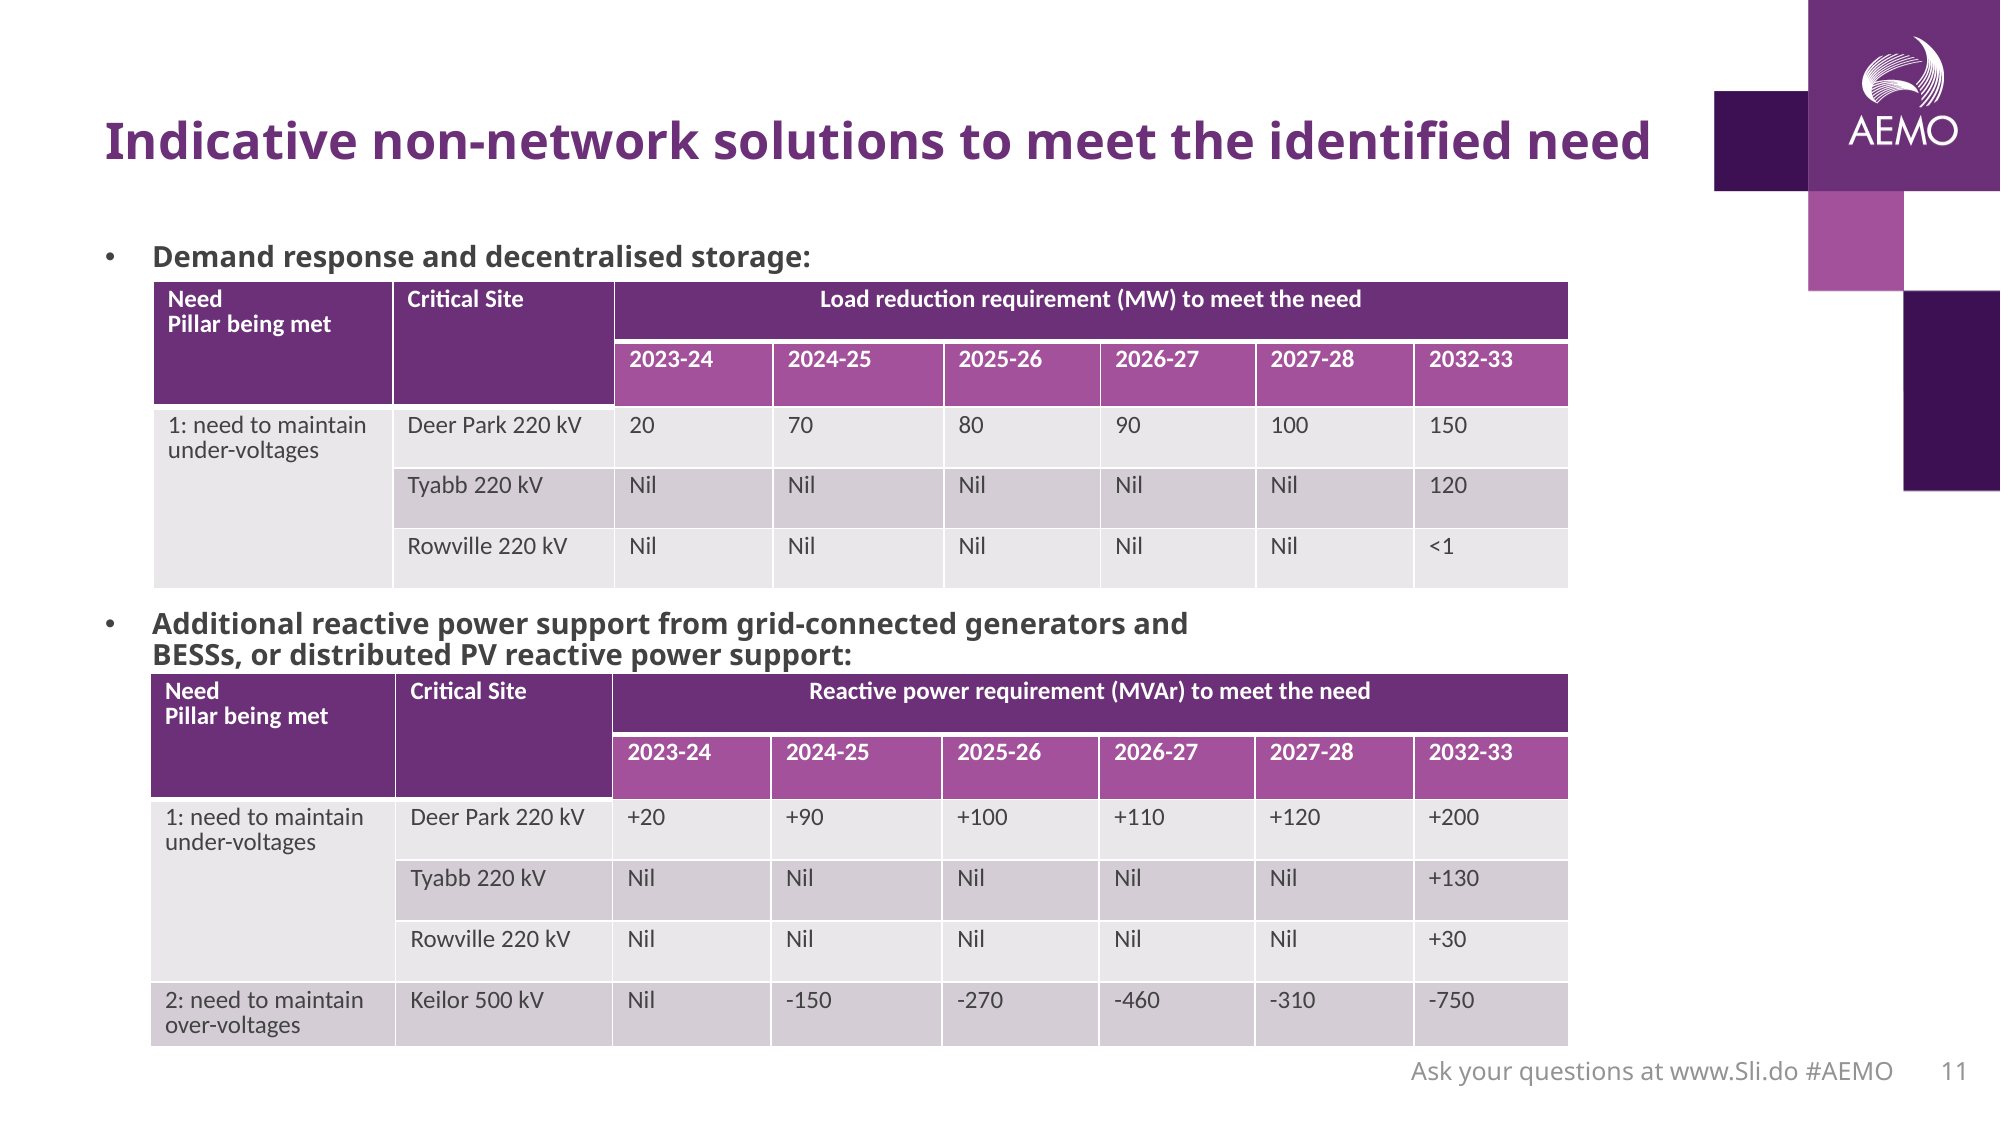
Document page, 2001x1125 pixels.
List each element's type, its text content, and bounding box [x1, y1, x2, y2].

table_cell Nil [613, 861, 770, 920]
slide_number 11 [1909, 1042, 2000, 1103]
table_cell 2027-28 [1257, 344, 1413, 406]
table_cell +100 [943, 800, 1098, 859]
table_header Need Pillar being met [151, 674, 395, 797]
table_cell 2023-24 [615, 344, 772, 406]
title Indicative non-network solutions to meet the identified need [90, 92, 1685, 193]
table_cell 2026-27 [1100, 737, 1254, 799]
table_cell +20 [613, 800, 770, 859]
table_cell 2032-33 [1415, 737, 1568, 799]
table_cell Nil [1101, 469, 1255, 528]
footer Ask your questions at www.Sli.do #AEMO [540, 1042, 1909, 1103]
table_cell 20 [615, 408, 772, 467]
table_cell 80 [945, 408, 1100, 467]
table_cell Nil [1257, 529, 1413, 588]
table_cell 2027-28 [1256, 737, 1413, 799]
table_cell Nil [774, 529, 943, 588]
table_cell 2025-26 [943, 737, 1098, 799]
table_cell Nil [943, 922, 1098, 981]
table_cell -310 [1256, 983, 1413, 1046]
table_cell +130 [1415, 861, 1568, 920]
table_cell 100 [1257, 408, 1413, 467]
table_cell Nil [615, 469, 772, 528]
table_cell 70 [774, 408, 943, 467]
table_cell Nil [613, 983, 770, 1046]
table_cell Nil [1101, 529, 1255, 588]
table_cell -150 [772, 983, 941, 1046]
table_cell 2024-25 [772, 737, 941, 799]
table_cell Tyabb 220 kV [396, 861, 612, 920]
table_cell +30 [1415, 922, 1568, 981]
table_cell Nil [1257, 469, 1413, 528]
table_header Critical Site [394, 282, 614, 404]
table_cell 120 [1415, 469, 1568, 528]
list Demand response and decentralised storage: Additional reactive power support from grid-connected generators and BESSs, or distributed PV reactive power support: [90, 234, 1239, 907]
table_cell 2025-26 [945, 344, 1100, 406]
table_cell Nil [774, 469, 943, 528]
table_cell Nil [943, 861, 1098, 920]
table_cell 2: need to maintain over-voltages [151, 983, 395, 1046]
picture [0, 0, 2001, 1125]
table_cell Nil [1100, 861, 1254, 920]
table_cell +110 [1100, 800, 1254, 859]
table_cell Nil [1256, 922, 1413, 981]
table_cell Nil [613, 922, 770, 981]
table_cell Nil [945, 469, 1100, 528]
table_cell Nil [1100, 922, 1254, 981]
table_cell Deer Park 220 kV [396, 802, 612, 859]
table_cell Keilor 500 kV [396, 983, 612, 1046]
table_cell Nil [772, 861, 941, 920]
table_cell 1: need to maintain under-voltages [151, 802, 395, 981]
table_cell Tyabb 220 kV [394, 469, 614, 528]
table_cell 150 [1415, 408, 1568, 467]
table_header Reactive power requirement (MVAr) to meet the need [613, 674, 1568, 732]
table_header Critical Site [396, 674, 612, 797]
table_cell 2024-25 [774, 344, 943, 406]
table_cell -460 [1100, 983, 1254, 1046]
table_cell 90 [1101, 408, 1255, 467]
table_header Need Pillar being met [154, 282, 392, 404]
table_cell Nil [615, 529, 772, 588]
table_cell <1 [1415, 529, 1568, 588]
table_cell +200 [1415, 800, 1568, 859]
table_cell -270 [943, 983, 1098, 1046]
table_cell -750 [1415, 983, 1568, 1046]
table_cell 2023-24 [613, 737, 770, 799]
table_cell +120 [1256, 800, 1413, 859]
table_cell 2032-33 [1415, 344, 1568, 406]
table_cell +90 [772, 800, 941, 859]
table_cell 1: need to maintain under-voltages [154, 410, 392, 588]
table_header Load reduction requirement (MW) to meet the need [615, 282, 1568, 339]
table_cell Rowville 220 kV [394, 529, 614, 588]
table_cell Rowville 220 kV [396, 922, 612, 981]
table_cell 2026-27 [1101, 344, 1255, 406]
table_cell Nil [772, 922, 941, 981]
table_cell Deer Park 220 kV [394, 410, 614, 467]
table_cell Nil [1256, 861, 1413, 920]
table_cell Nil [945, 529, 1100, 588]
